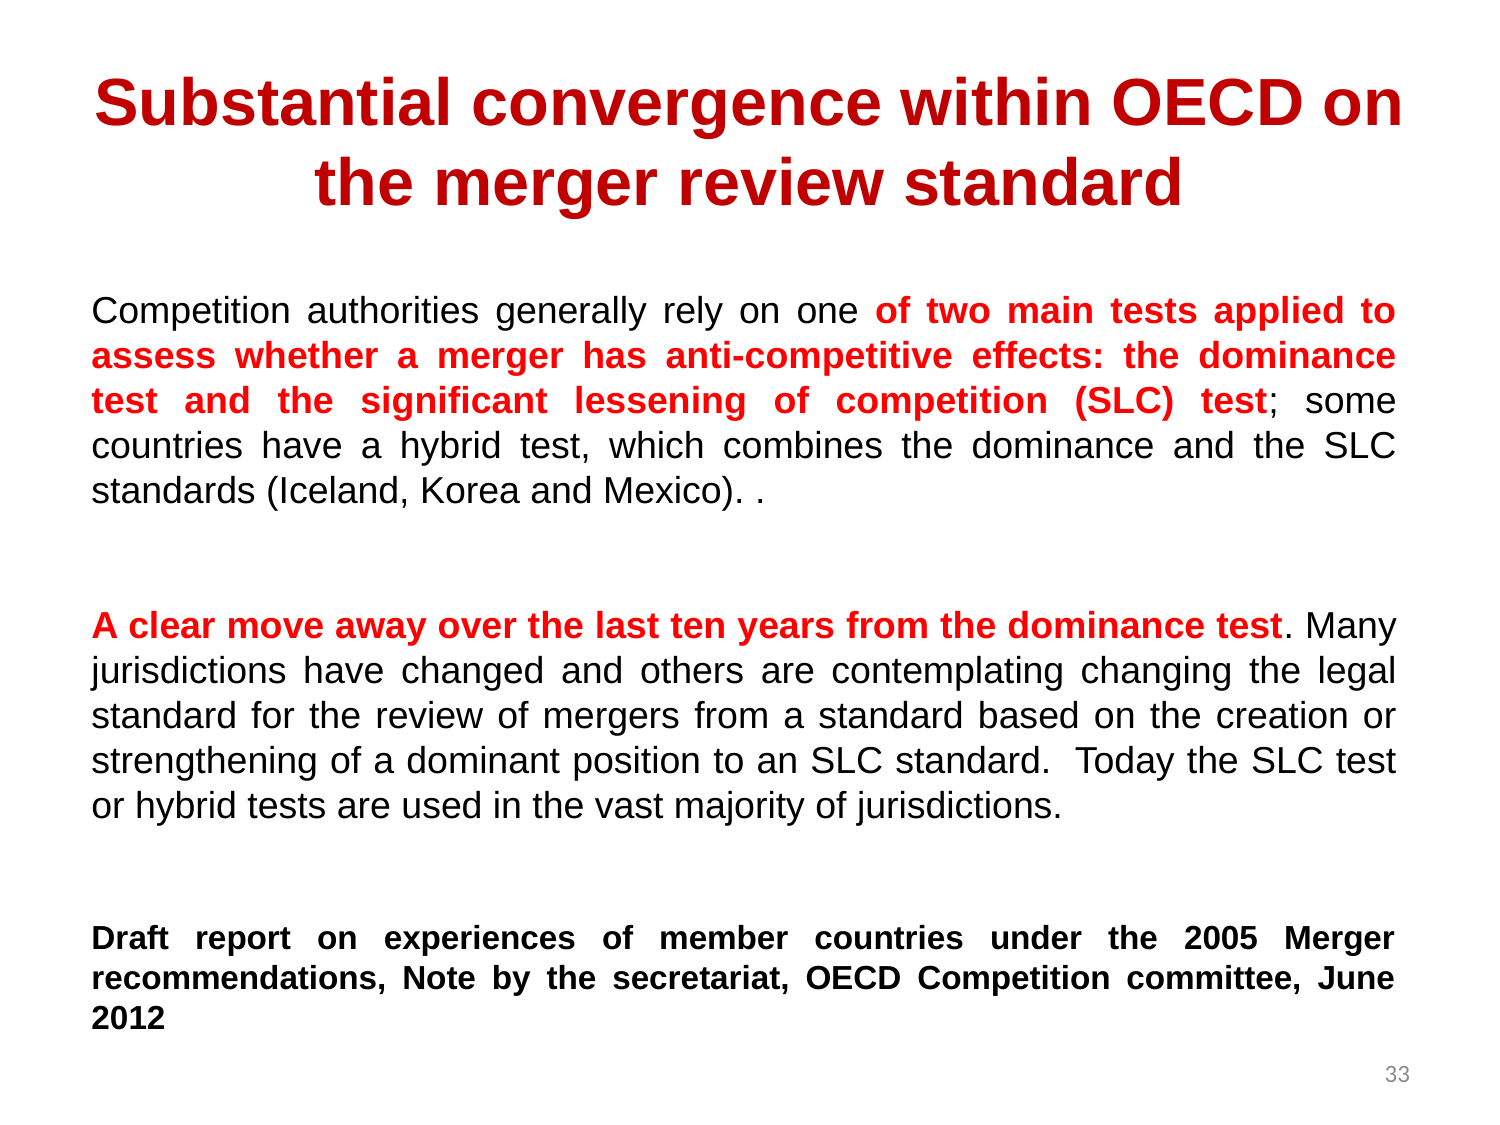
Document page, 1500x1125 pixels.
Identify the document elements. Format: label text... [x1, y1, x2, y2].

text_box Competition authorities generally rely on one of two main tests applied to assess whether a merger has anti-competitive effects: the dominance test and the significant lessening of competition (SLC) test; some countries have a hybrid test, which combines the dominance and the SLC standards (Iceland, Korea and Mexico). . A clear move away over the last ten years from the dominance test. Many jurisdictions have changed and others are contemplating changing the legal standard for the review of mergers from a standard based on the creation or strengthening of a dominant position to an SLC standard. Today the SLC test or hybrid tests are used in the vast majority of jurisdictions. Draft report on experiences of member countries under the 2005 Merger recommendations, Note by the secretariat, OECD Competition committee, June 2012 [76, 278, 1412, 1044]
slide_number 33 [1074, 1042, 1425, 1103]
title Substantial convergence within OECD on the merger review standard [75, 45, 1425, 233]
